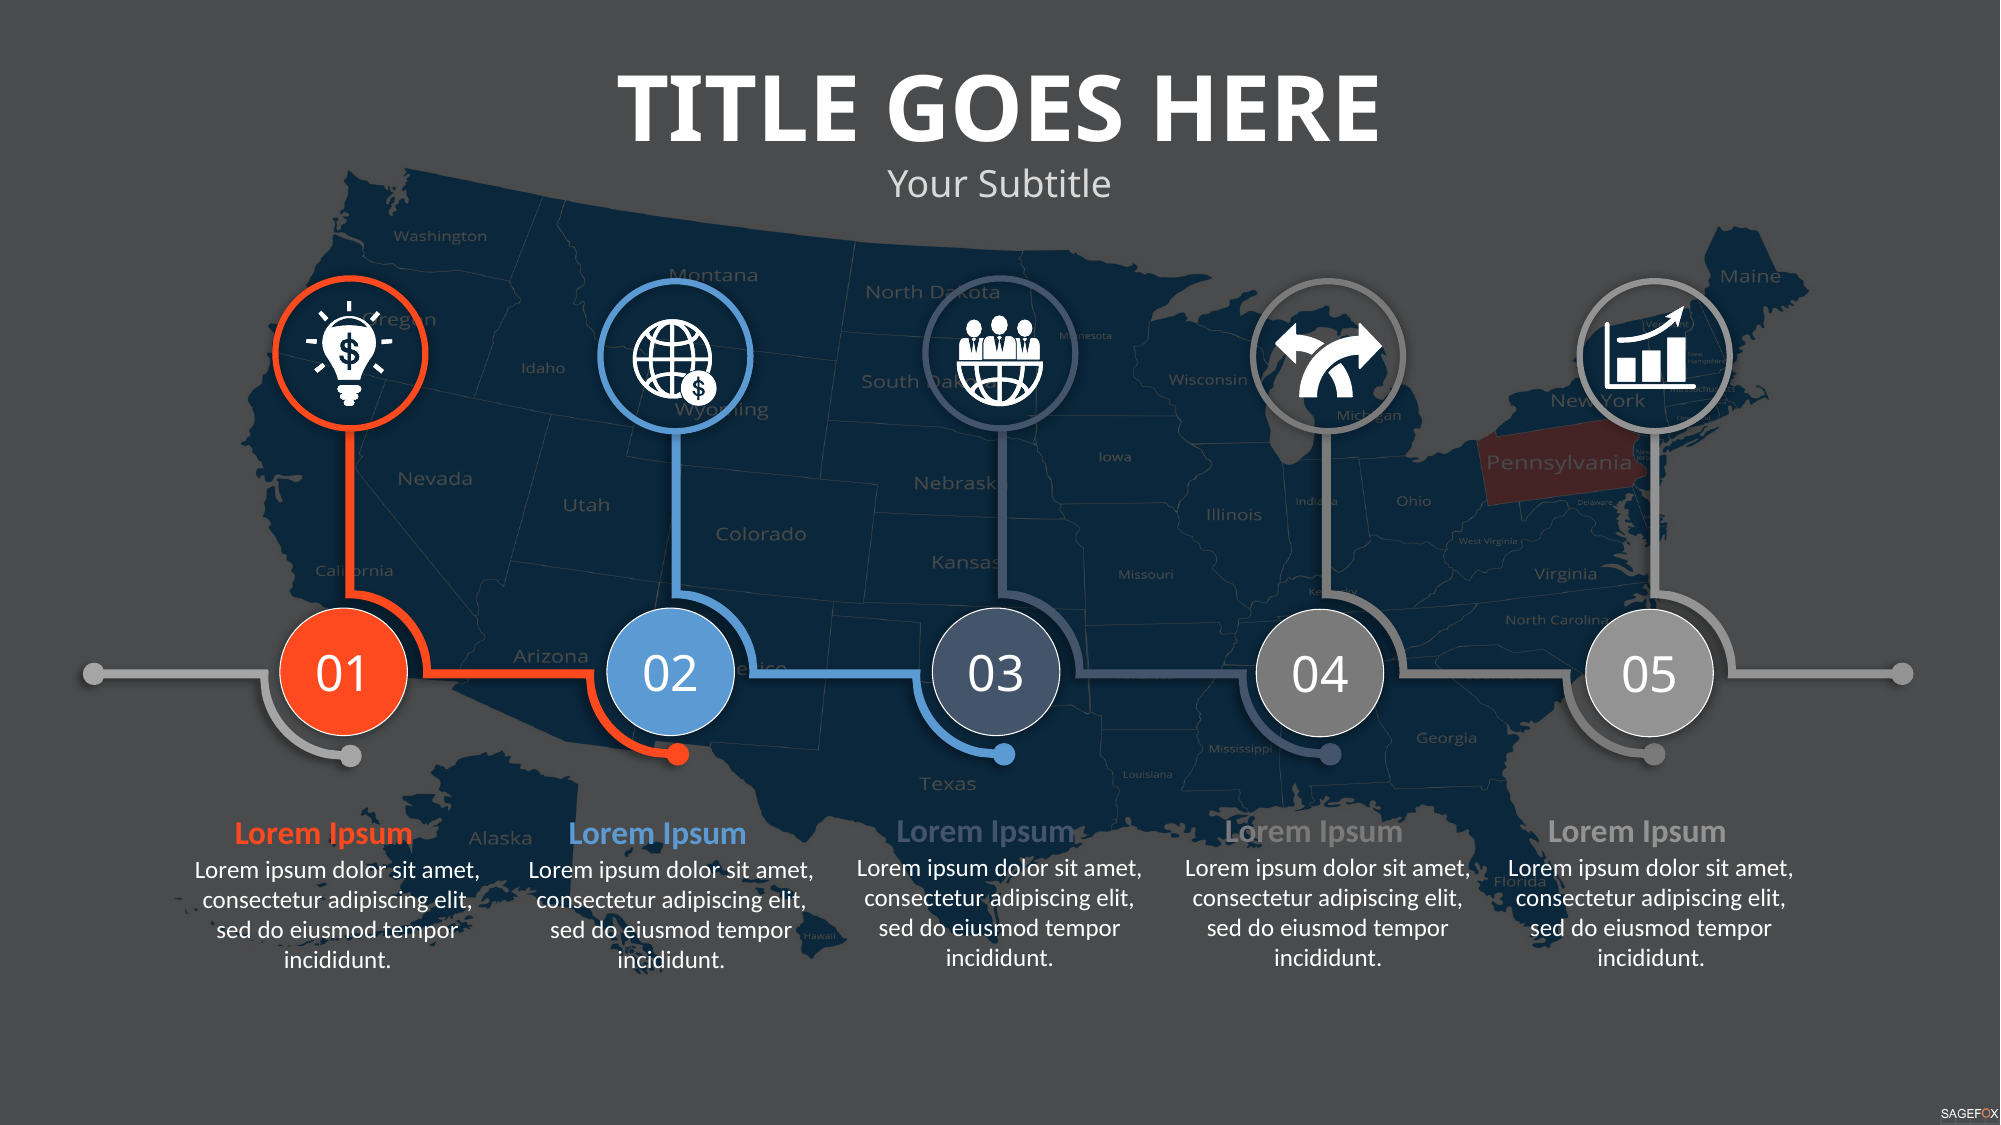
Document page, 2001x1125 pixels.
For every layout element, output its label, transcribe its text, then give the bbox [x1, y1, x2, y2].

text_box [670, 441, 1017, 767]
text_box [81, 661, 363, 769]
text_box [1251, 280, 1405, 433]
text_box [344, 439, 691, 767]
text_box [274, 277, 427, 430]
text_box [599, 280, 752, 433]
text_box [305, 301, 393, 406]
text_box TITLE GOES HERE Your Subtitle [548, 42, 1452, 212]
text_box 01 [278, 607, 409, 737]
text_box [1604, 306, 1696, 389]
text_box [1578, 280, 1731, 433]
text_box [521, 811, 822, 975]
text_box [1275, 323, 1325, 364]
text_box [1320, 440, 1667, 767]
picture [1940, 0, 2001, 1125]
text_box 04 [1255, 608, 1385, 738]
text_box [1299, 323, 1382, 398]
text_box 02 [605, 607, 736, 737]
text_box [1649, 441, 1915, 687]
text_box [632, 319, 717, 406]
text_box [1501, 809, 1802, 973]
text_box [187, 811, 488, 975]
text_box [1178, 809, 1479, 973]
text_box 05 [1584, 608, 1715, 738]
text_box [996, 439, 1343, 767]
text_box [849, 809, 1150, 973]
text_box 03 [931, 607, 1061, 737]
text_box [924, 277, 1077, 430]
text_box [956, 315, 1043, 407]
